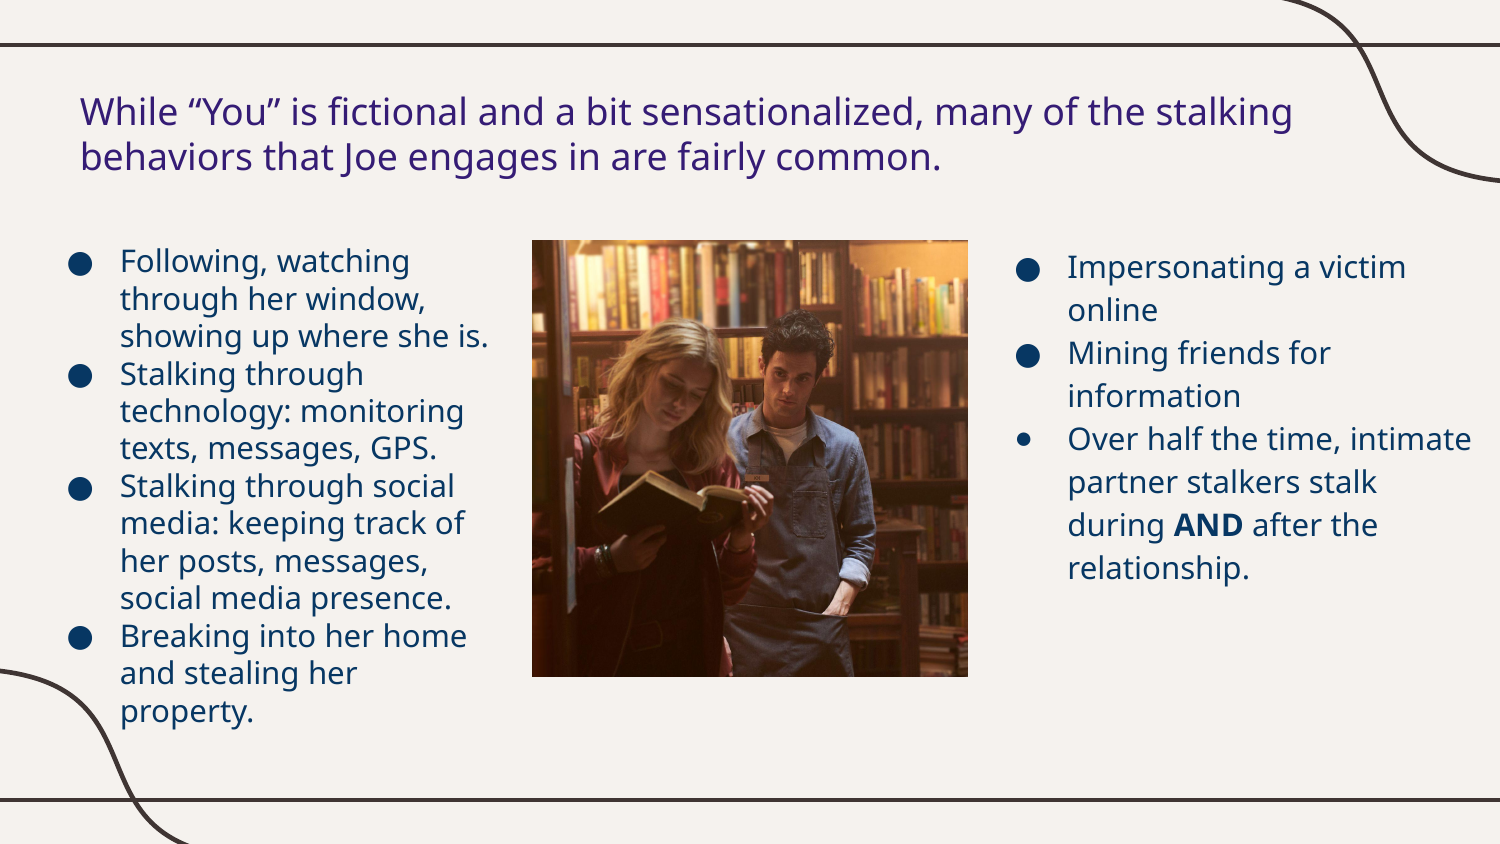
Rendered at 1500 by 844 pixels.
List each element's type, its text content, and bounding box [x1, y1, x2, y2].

subtitle Following, watching through her window, showing up where she is. Stalking through technology: monitoring texts, messages, GPS. Stalking through social media: keeping track of her posts, messages, social media presence. Breaking into her home and stealing her property. [29, 226, 516, 618]
title While “You” is fictional and a bit sensationalized, many of the stalking behaviors that Joe engages in are fairly common. [64, 72, 1456, 225]
picture [531, 240, 968, 677]
text_box Impersonating a victim online Mining friends for information Over half the time, intimate partner stalkers stalk during AND after the relationship. [977, 226, 1489, 639]
